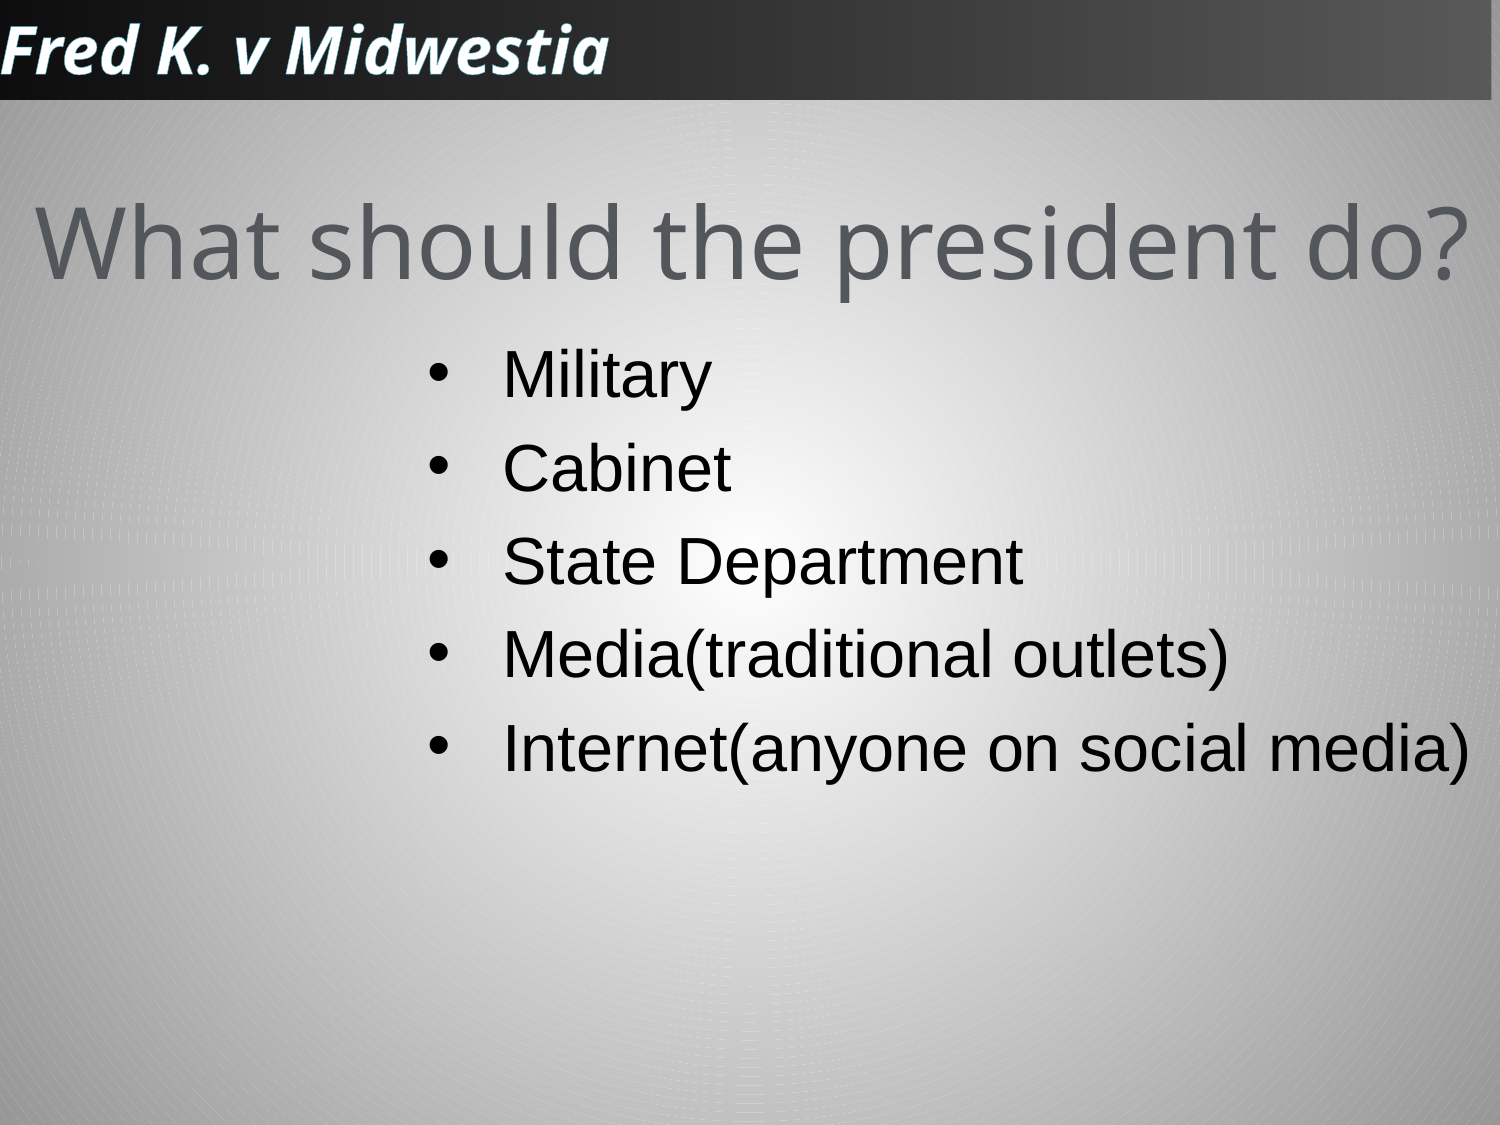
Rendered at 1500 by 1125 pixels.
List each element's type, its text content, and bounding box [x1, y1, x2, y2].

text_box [0, 0, 1492, 101]
list Military Cabinet State Department Media(traditional outlets) Internet(anyone on social media) [412, 323, 1500, 872]
text_box What should the president do? [19, 171, 1487, 307]
